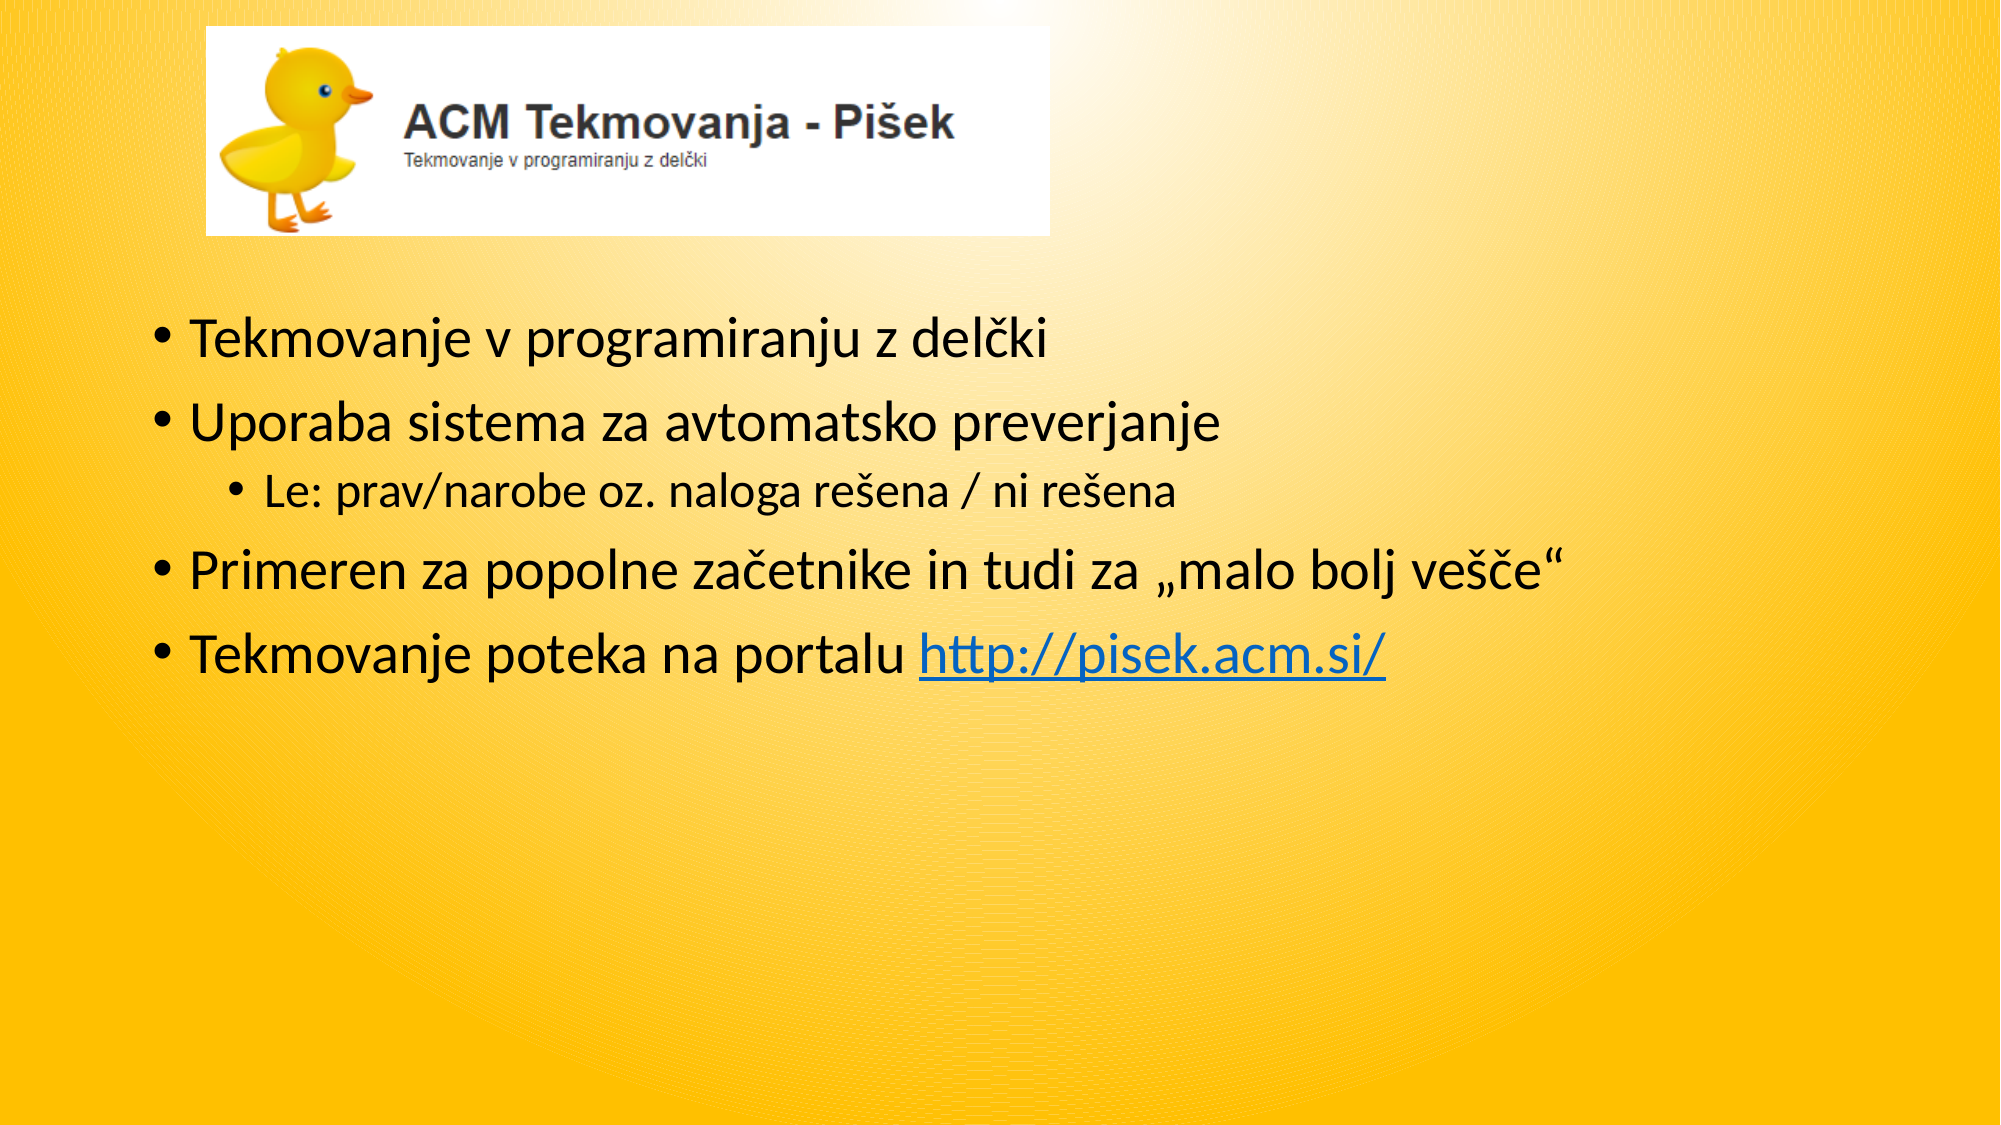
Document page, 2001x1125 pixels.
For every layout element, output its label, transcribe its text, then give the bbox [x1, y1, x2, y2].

list Tekmovanje v programiranju z delčki Uporaba sistema za avtomatsko preverjanje Le: prav/narobe oz. naloga rešena / ni rešena Primeren za popolne začetnike in tudi za „malo bolj vešče“ Tekmovanje poteka na portalu http://pisek.acm.si/ [137, 299, 1863, 1014]
picture [206, 26, 1050, 236]
